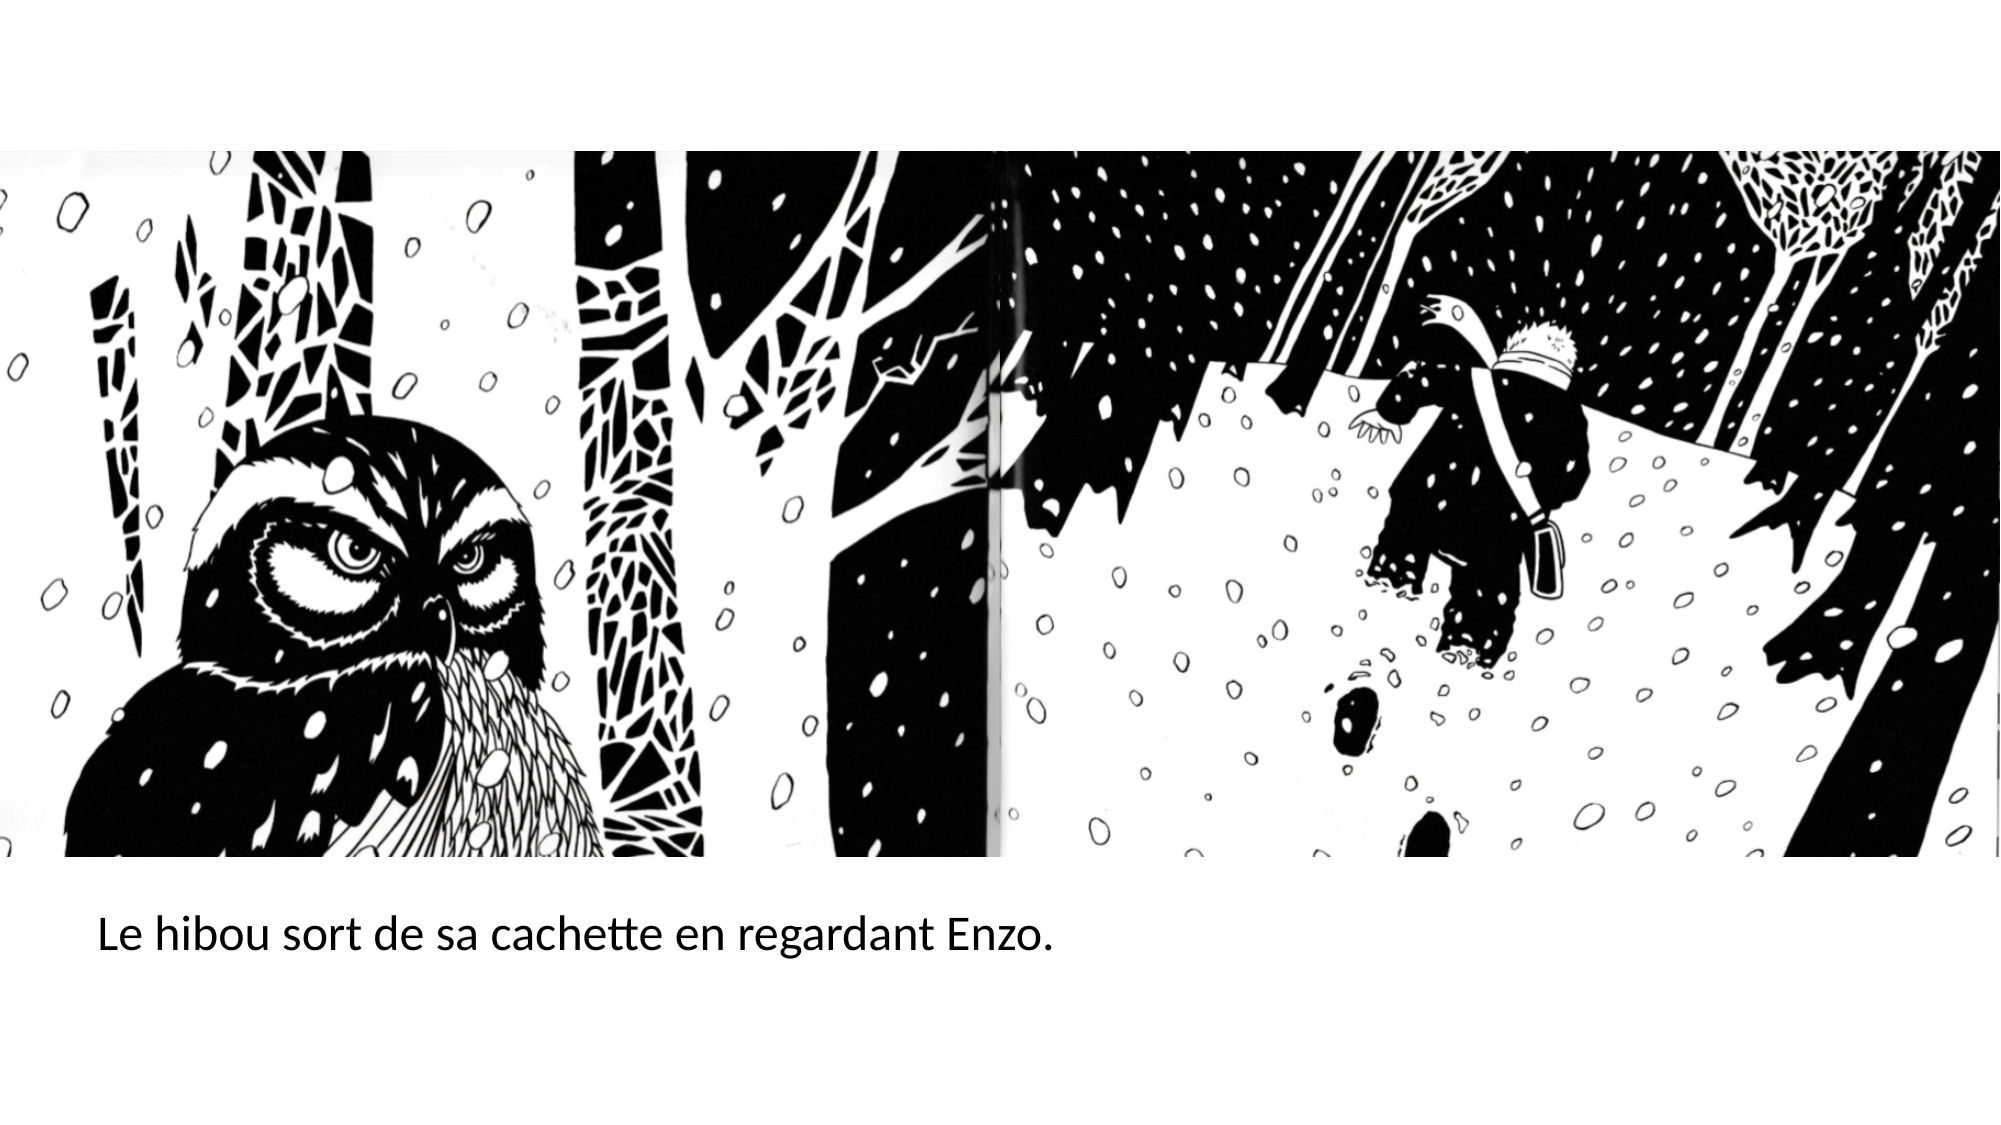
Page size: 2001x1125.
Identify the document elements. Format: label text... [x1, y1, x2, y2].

picture [0, 151, 2000, 857]
text_box Le hibou sort de sa cachette en regardant Enzo. [82, 893, 1883, 969]
